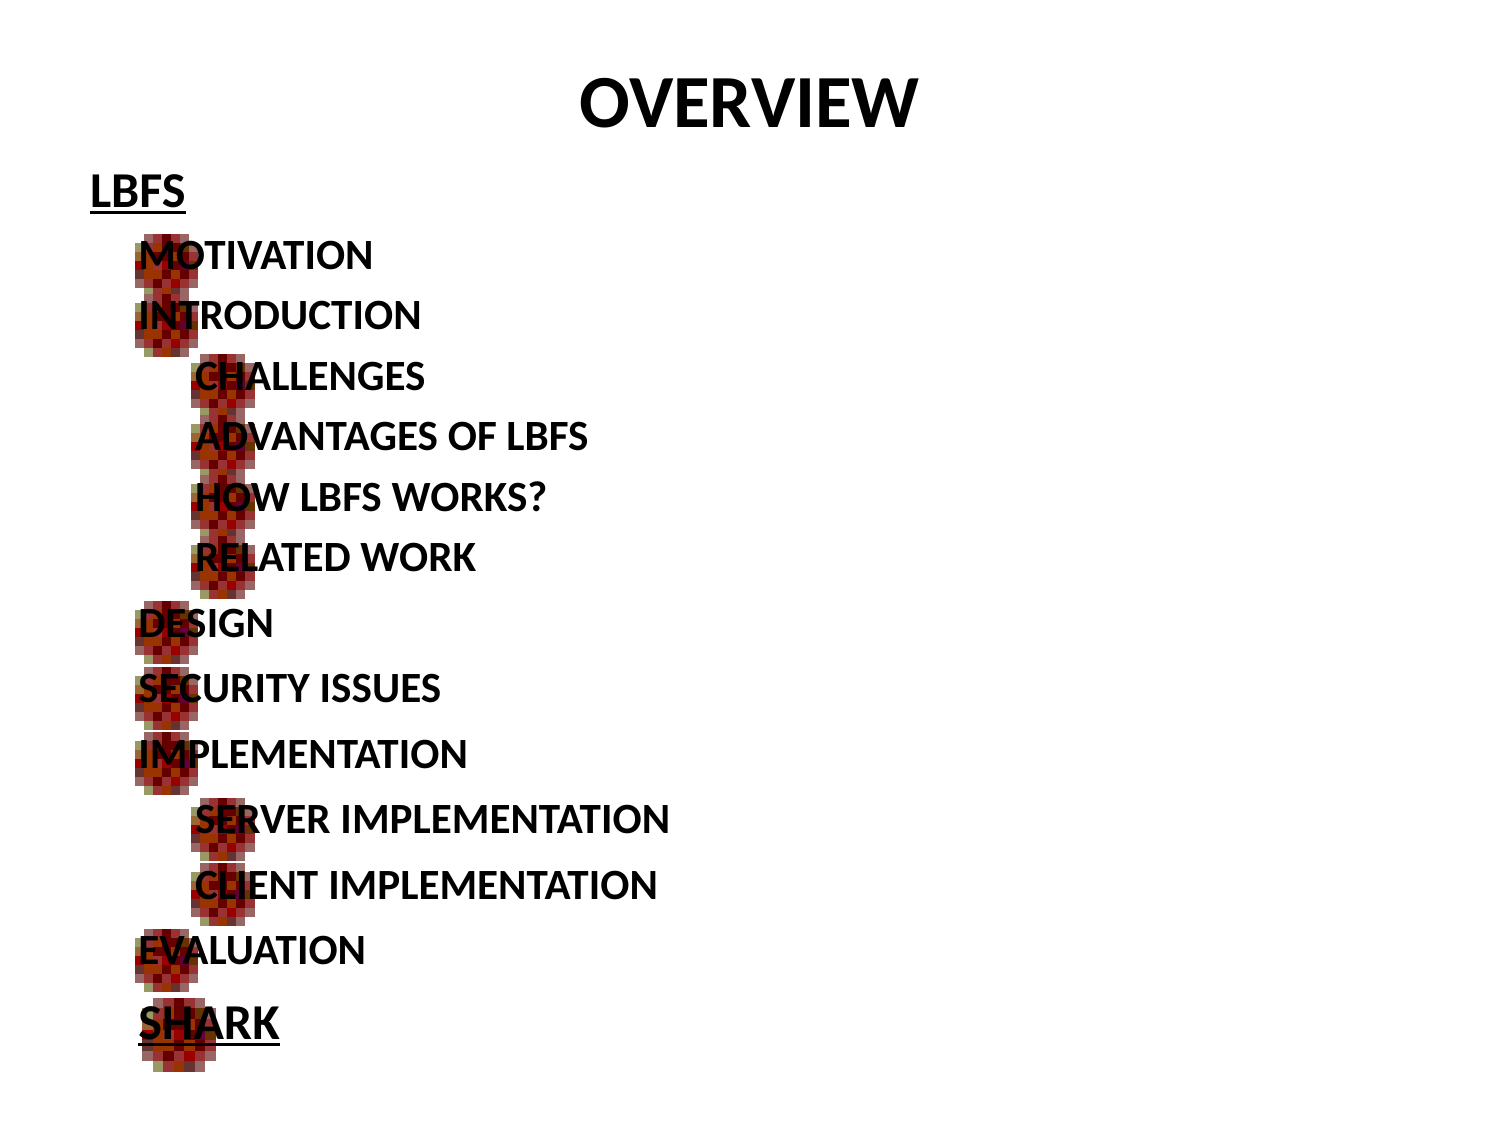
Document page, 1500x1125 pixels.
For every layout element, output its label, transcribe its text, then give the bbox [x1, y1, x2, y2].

title OVERVIEW [75, 45, 1425, 149]
list LBFS MOTIVATION INTRODUCTION CHALLENGES ADVANTAGES OF LBFS HOW LBFS WORKS? RELATED WORK DESIGN SECURITY ISSUES IMPLEMENTATION SERVER IMPLEMENTATION CLIENT IMPLEMENTATION EVALUATION SHARK [75, 149, 1425, 1088]
picture [90, 198, 255, 1083]
